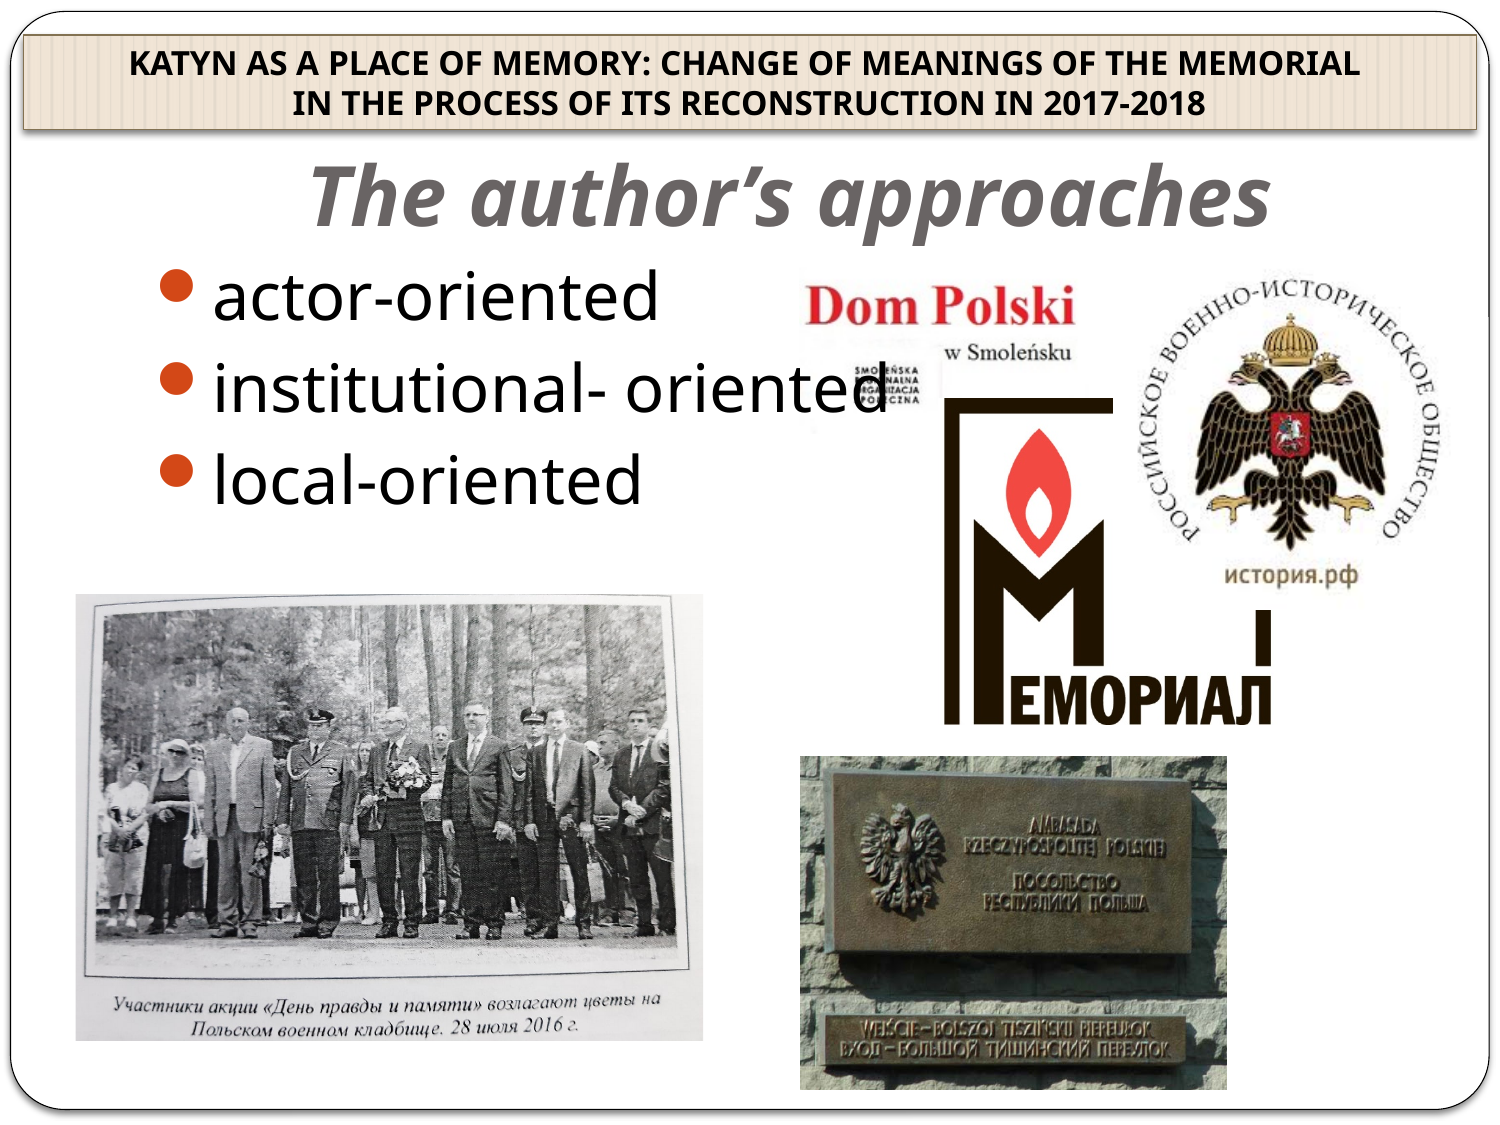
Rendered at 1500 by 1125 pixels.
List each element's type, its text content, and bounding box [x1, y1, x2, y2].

picture [75, 594, 704, 1041]
picture [798, 257, 1466, 725]
text_box KATYN AS A PLACE OF MEMORY: CHANGE OF MEANINGS OF THE MEMORIAL IN THE PROCESS OF ITS RECONSTRUCTION IN 2017-2018 [23, 34, 1477, 130]
text_box [25, 0, 76, 27]
title The author’s approaches [152, 140, 1428, 255]
list actor-oriented institutional- oriented local-oriented [140, 246, 1416, 997]
picture [800, 756, 1228, 1091]
